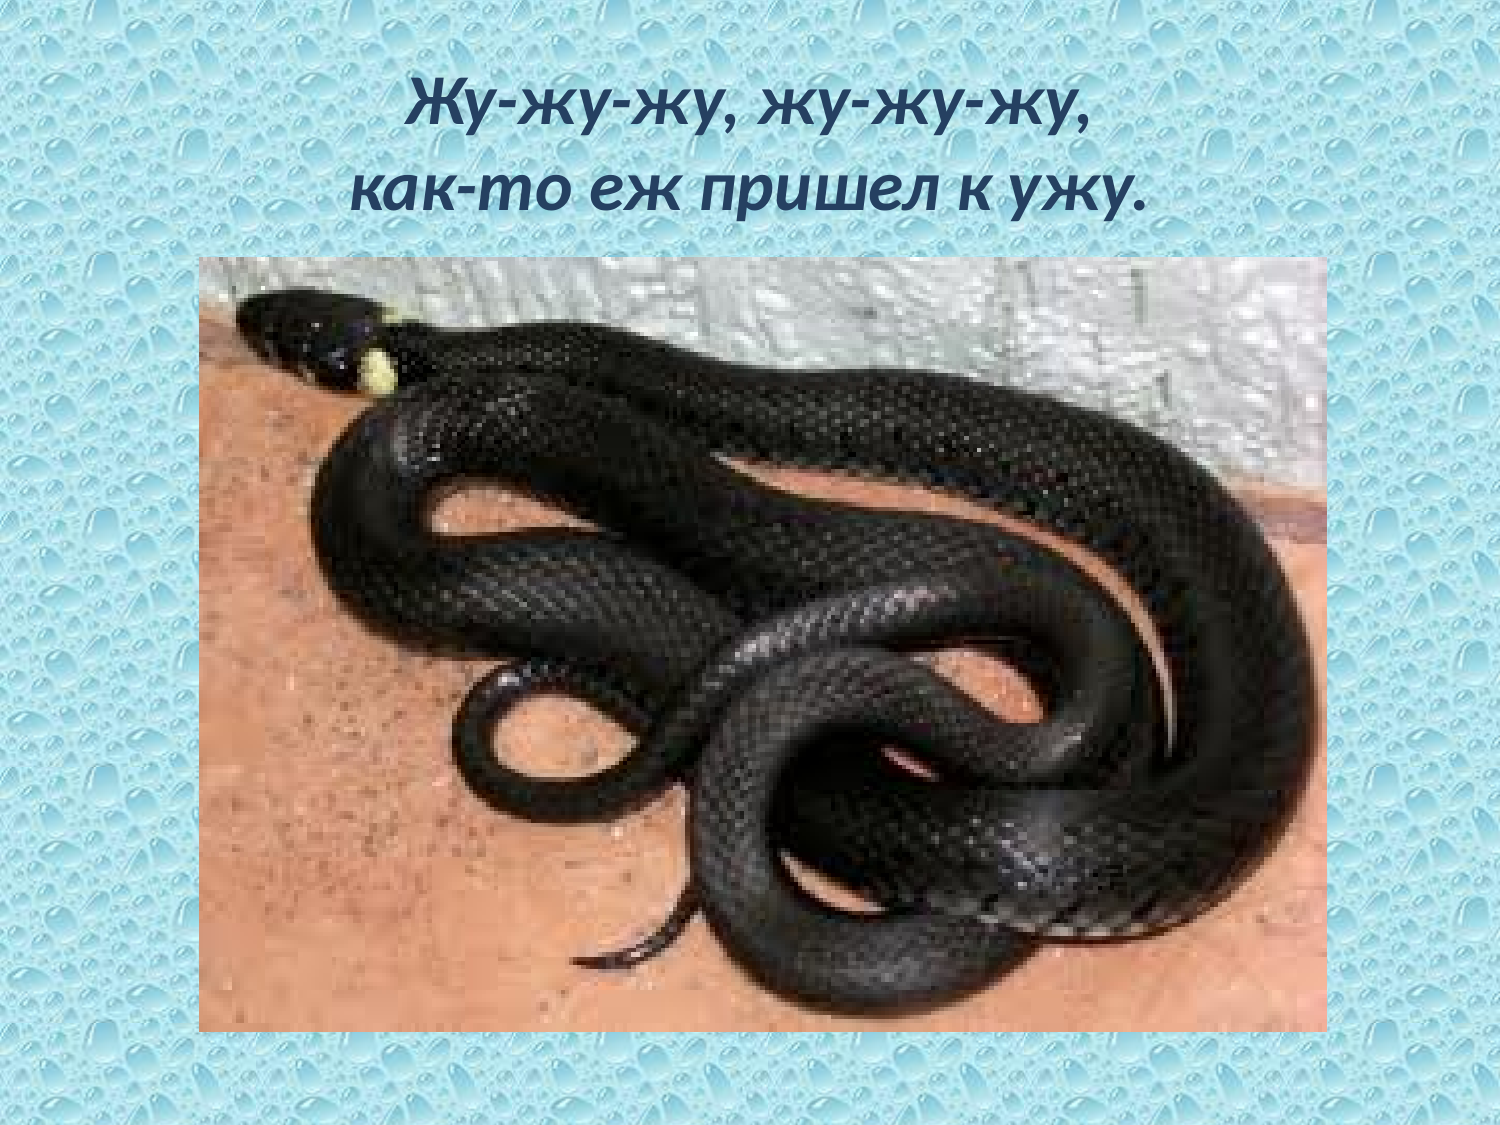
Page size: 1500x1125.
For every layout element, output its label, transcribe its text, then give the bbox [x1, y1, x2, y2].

picture [0, 0, 1500, 1125]
title Жу-жу-жу, жу-жу-жу, как-то еж пришел к ужу. [75, 45, 1425, 233]
